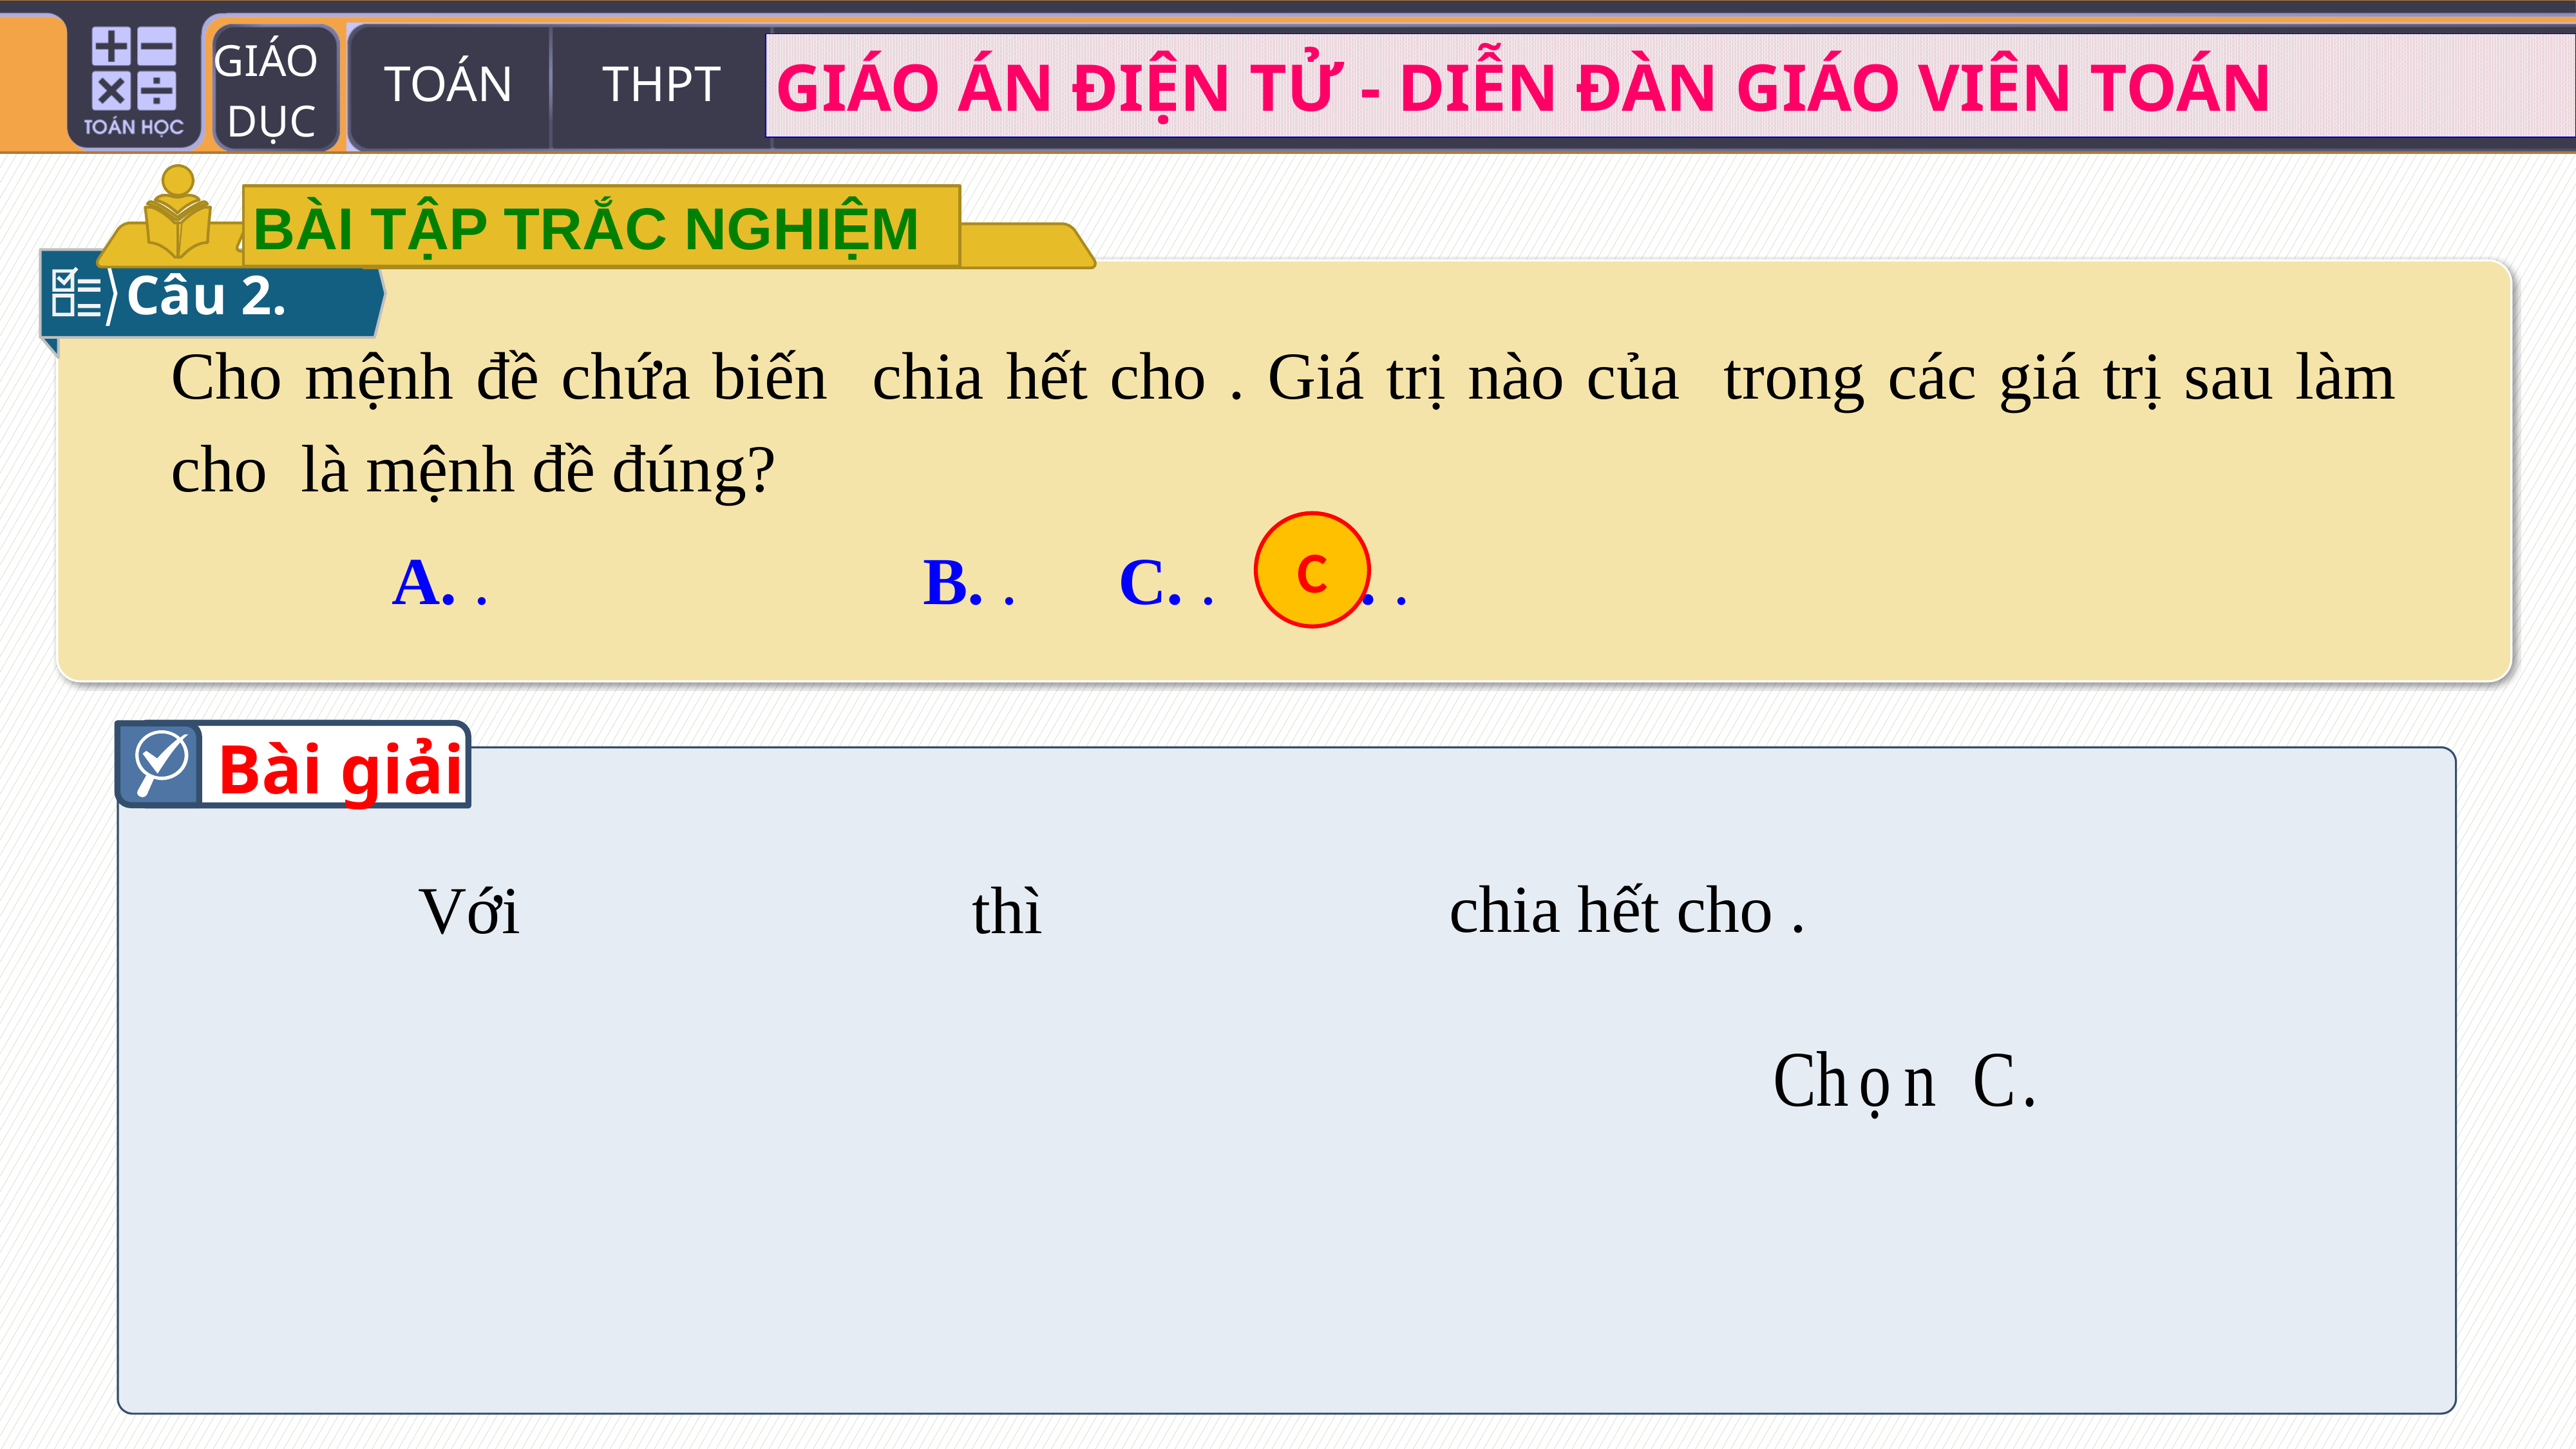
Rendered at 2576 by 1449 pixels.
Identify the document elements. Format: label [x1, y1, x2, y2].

text_box [95, 165, 1097, 269]
text_box [40, 249, 2512, 682]
text_box [117, 722, 2456, 1414]
